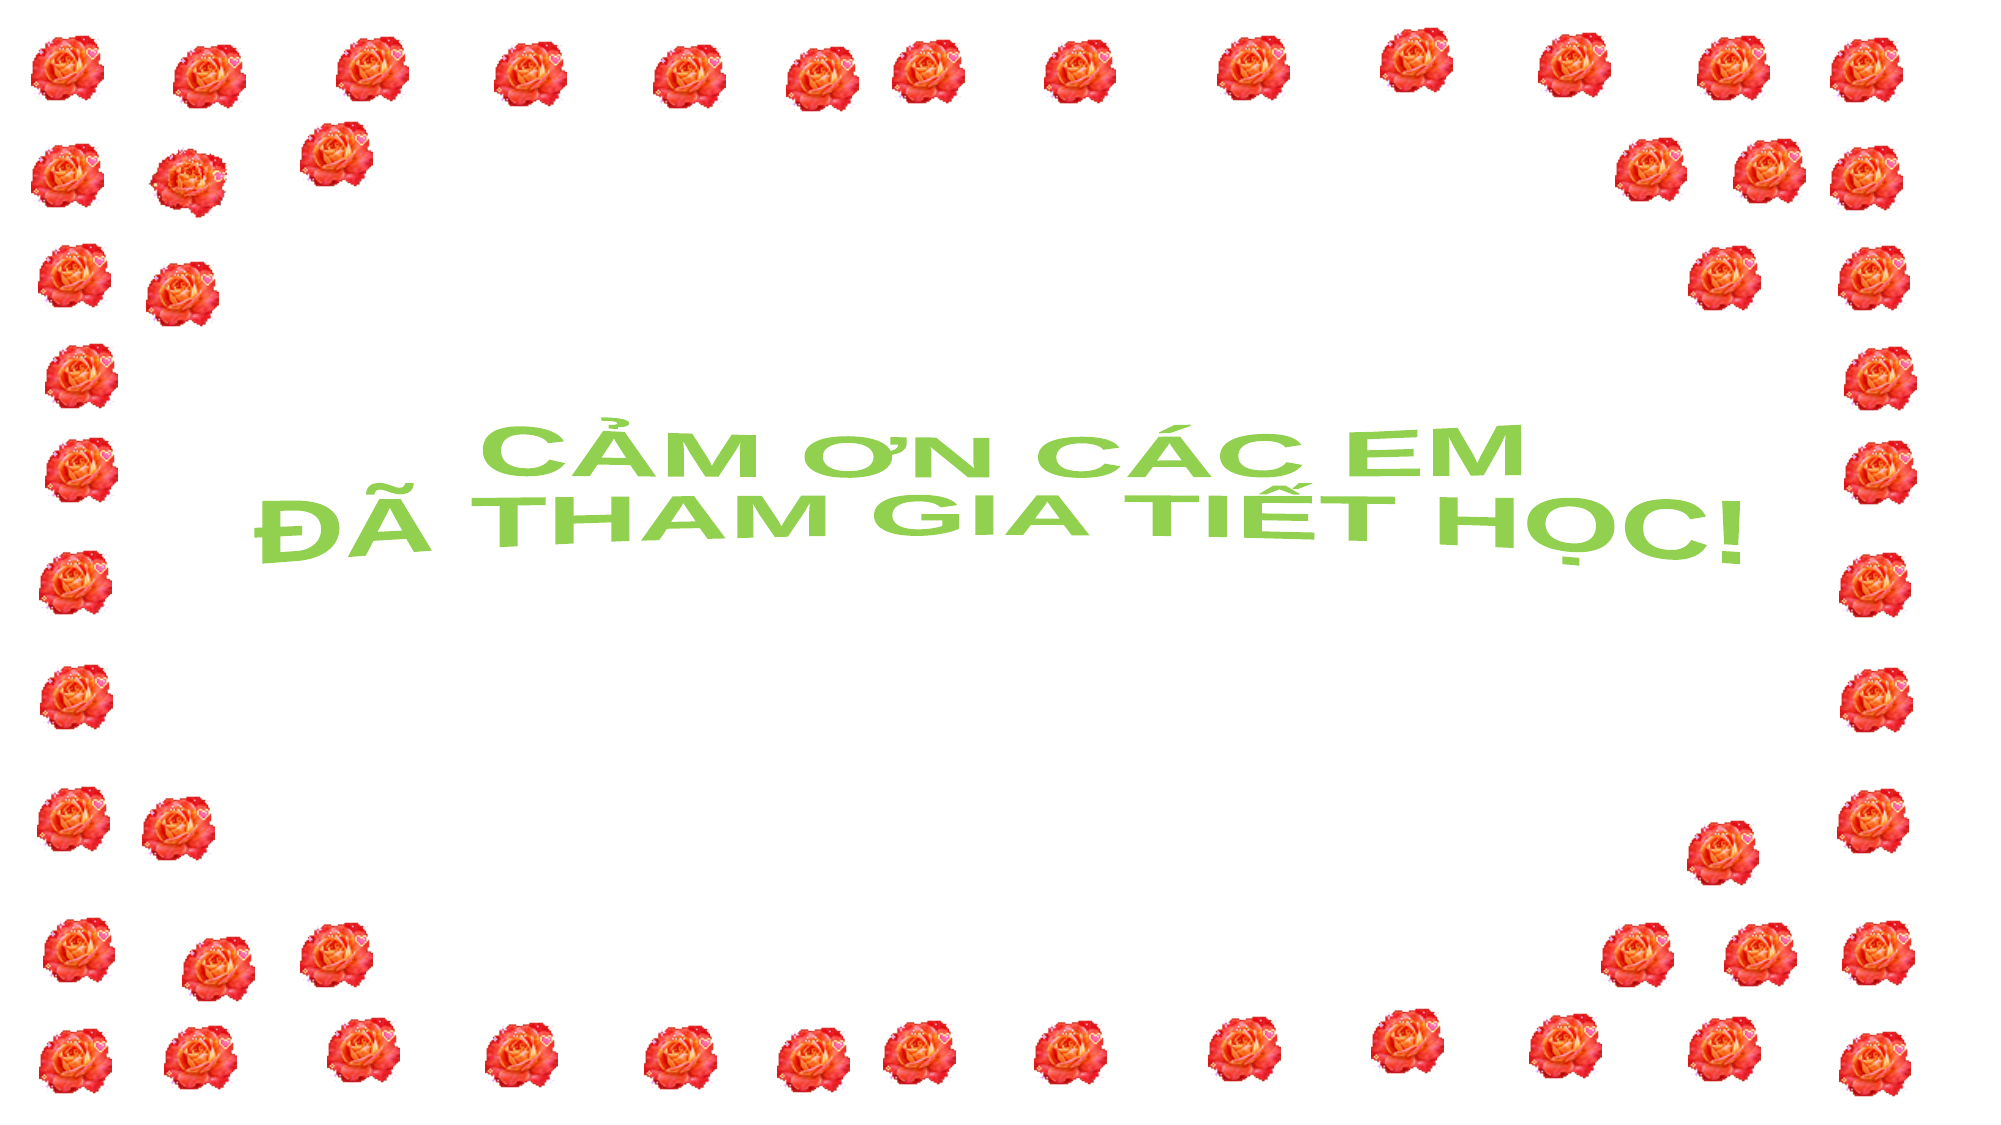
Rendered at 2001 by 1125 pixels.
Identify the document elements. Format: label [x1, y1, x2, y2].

picture [45, 433, 118, 506]
picture [1844, 435, 1917, 509]
picture [494, 37, 567, 110]
picture [1688, 1011, 1761, 1085]
picture [644, 1020, 717, 1094]
picture [1844, 341, 1917, 415]
picture [1529, 1009, 1602, 1082]
picture [883, 1015, 956, 1089]
picture [1614, 132, 1688, 206]
picture [1688, 241, 1761, 314]
picture [1830, 141, 1903, 214]
picture [653, 39, 726, 113]
picture [1043, 34, 1117, 108]
picture [1217, 31, 1290, 104]
picture [39, 1024, 112, 1097]
picture [485, 1018, 558, 1091]
picture [30, 31, 104, 104]
picture [30, 138, 104, 212]
picture [786, 42, 859, 115]
picture [1371, 1004, 1444, 1077]
picture [1830, 33, 1903, 106]
picture [892, 34, 965, 108]
picture [1840, 663, 1913, 736]
picture [336, 32, 409, 105]
picture [1842, 916, 1915, 989]
picture [300, 918, 374, 992]
picture [1380, 23, 1454, 96]
picture [45, 339, 118, 412]
picture [42, 913, 116, 987]
picture [182, 932, 255, 1005]
picture [1837, 241, 1911, 314]
picture [38, 238, 111, 312]
picture [777, 1023, 850, 1096]
picture [1538, 28, 1611, 101]
picture [40, 660, 113, 733]
picture [1838, 548, 1912, 621]
picture [146, 257, 219, 331]
picture [1697, 31, 1770, 104]
picture [1838, 1027, 1912, 1100]
picture [1733, 134, 1806, 207]
picture [1600, 918, 1674, 992]
picture [173, 39, 246, 113]
picture [1724, 917, 1797, 991]
picture [1034, 1015, 1108, 1089]
picture [39, 545, 112, 619]
picture [1836, 784, 1910, 858]
picture [300, 117, 374, 190]
picture [1208, 1011, 1281, 1085]
picture [1686, 816, 1760, 889]
picture [37, 782, 110, 855]
picture [145, 135, 237, 226]
picture [142, 791, 215, 865]
picture [164, 1020, 237, 1094]
picture [327, 1013, 400, 1086]
